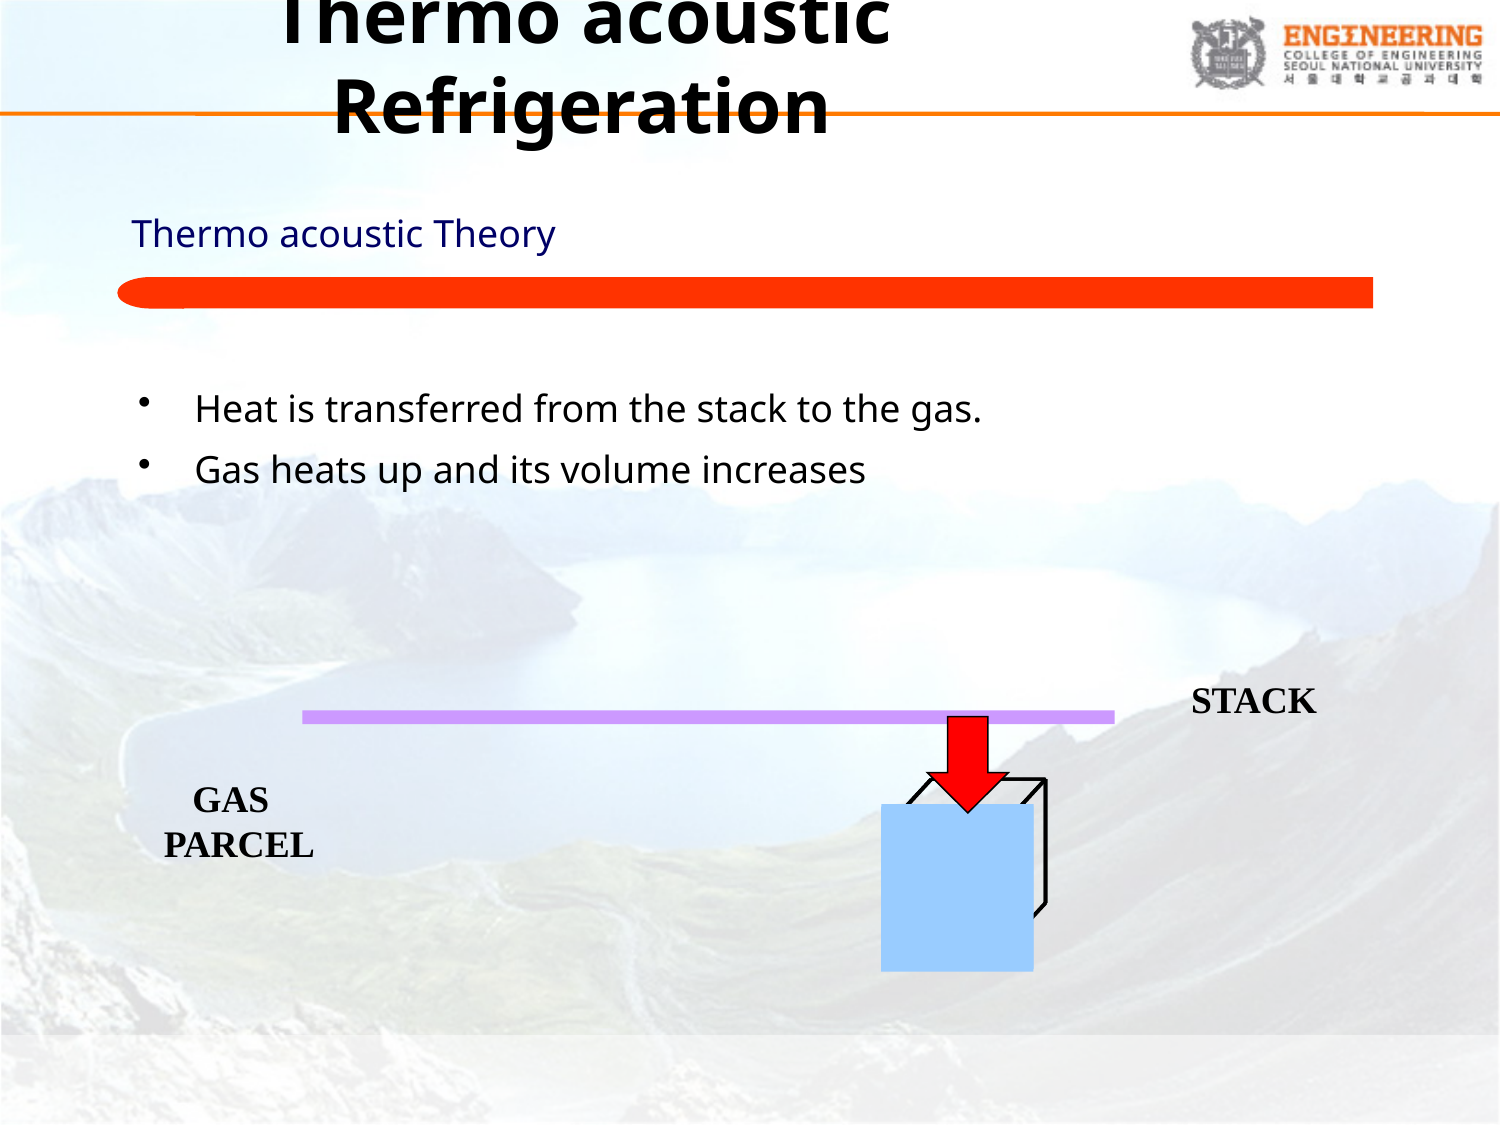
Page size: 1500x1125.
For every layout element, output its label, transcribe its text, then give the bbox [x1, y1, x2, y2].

text_box Thermo acoustic Theory [116, 203, 571, 263]
text_box [927, 716, 1009, 776]
text_box Heat is transferred from the stack to the gas. Gas heats up and its volume increases [123, 368, 1355, 499]
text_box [892, 778, 1046, 945]
text_box [1164, 0, 1500, 111]
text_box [880, 778, 1047, 972]
text_box [0, 116, 1500, 1034]
title Thermo acoustic Refrigeration [0, 0, 1164, 119]
text_box STACK [1176, 668, 1333, 729]
picture [1179, 0, 1500, 107]
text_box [116, 276, 1374, 309]
text_box [302, 710, 1115, 725]
text_box GAS PARCEL [148, 767, 330, 873]
